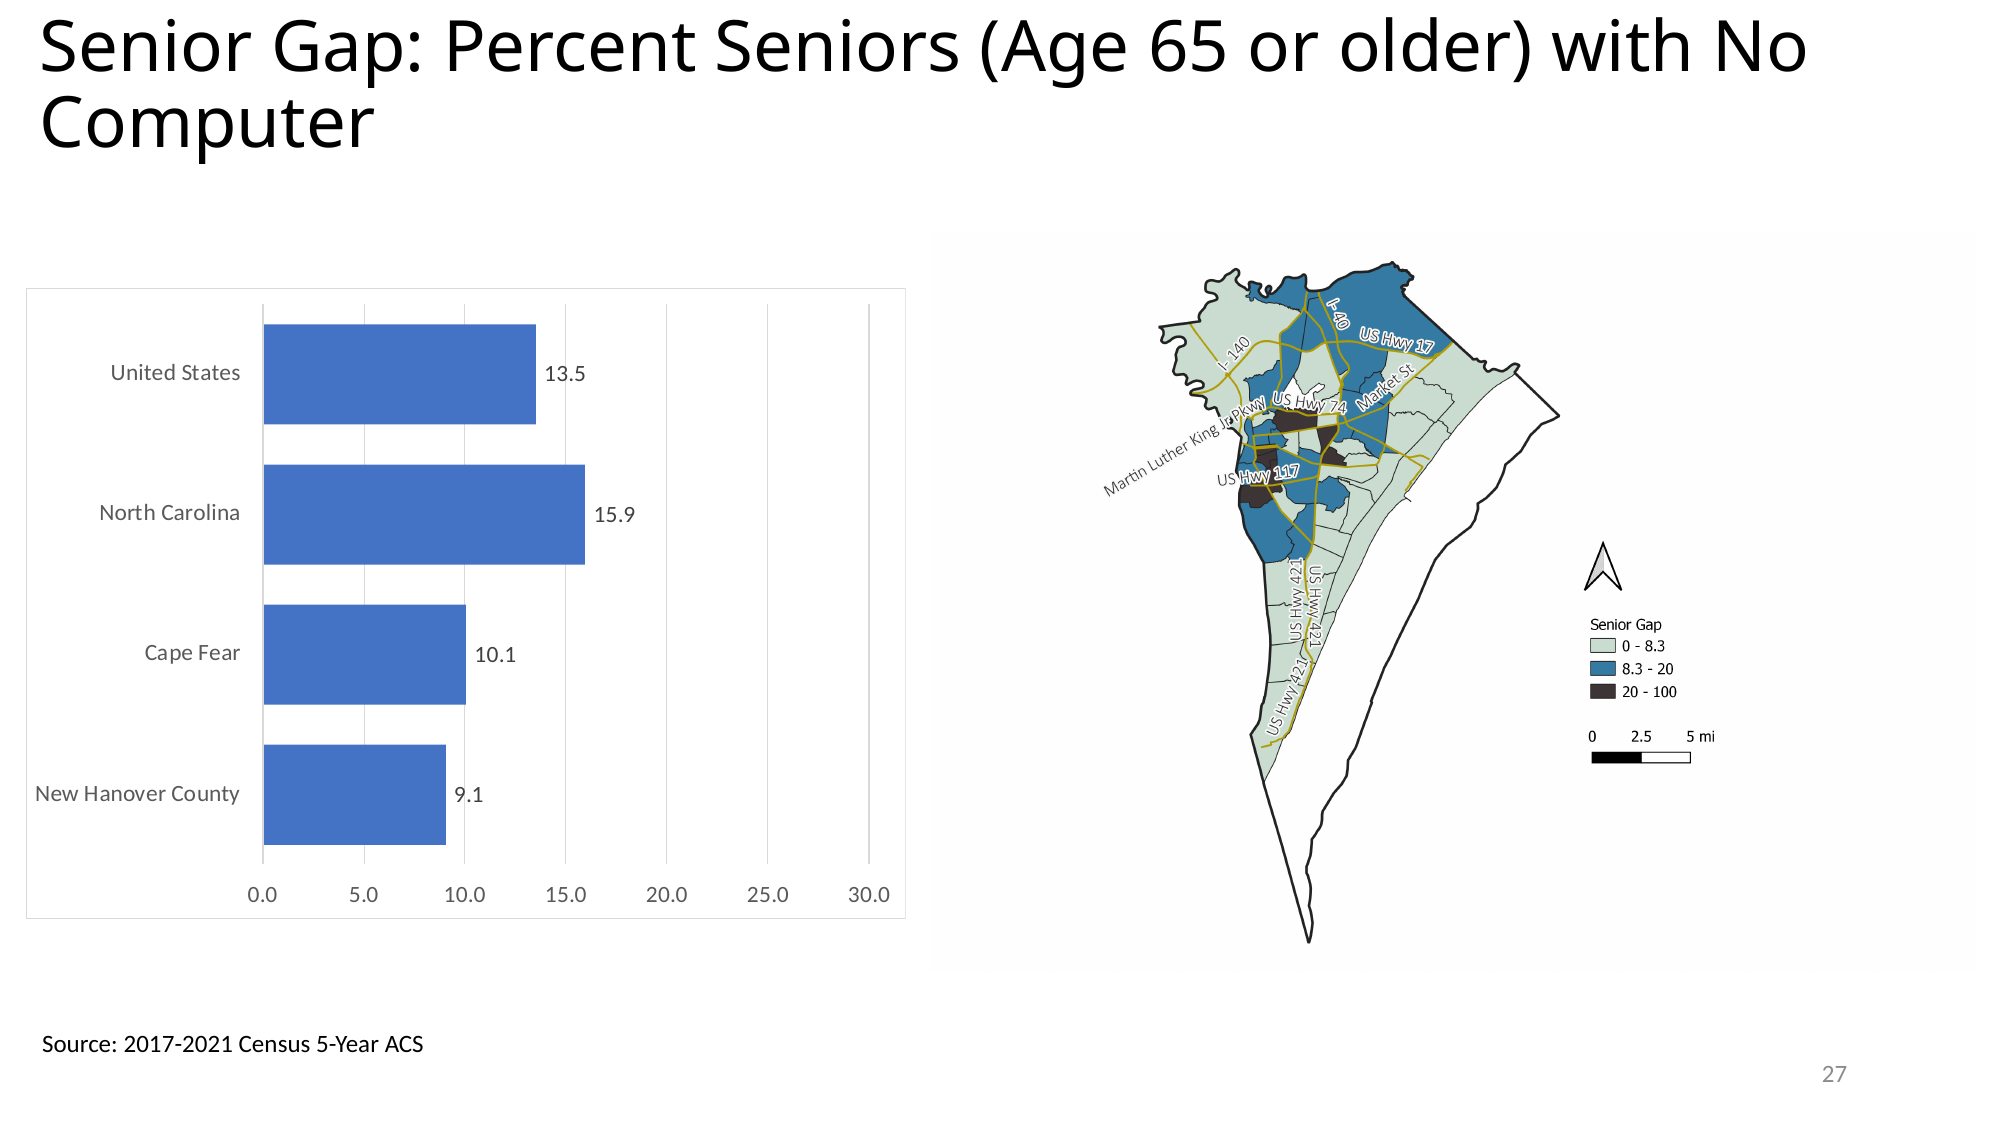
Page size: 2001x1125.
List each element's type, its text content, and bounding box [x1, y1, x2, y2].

text_box Source: 2017-2021 Census 5-Year ACS [27, 1020, 440, 1065]
picture [931, 233, 1975, 972]
picture [24, 287, 906, 919]
slide_number 27 [1412, 1042, 1863, 1103]
title Senior Gap: Percent Seniors (Age 65 or older) with No Computer [24, 5, 1963, 169]
